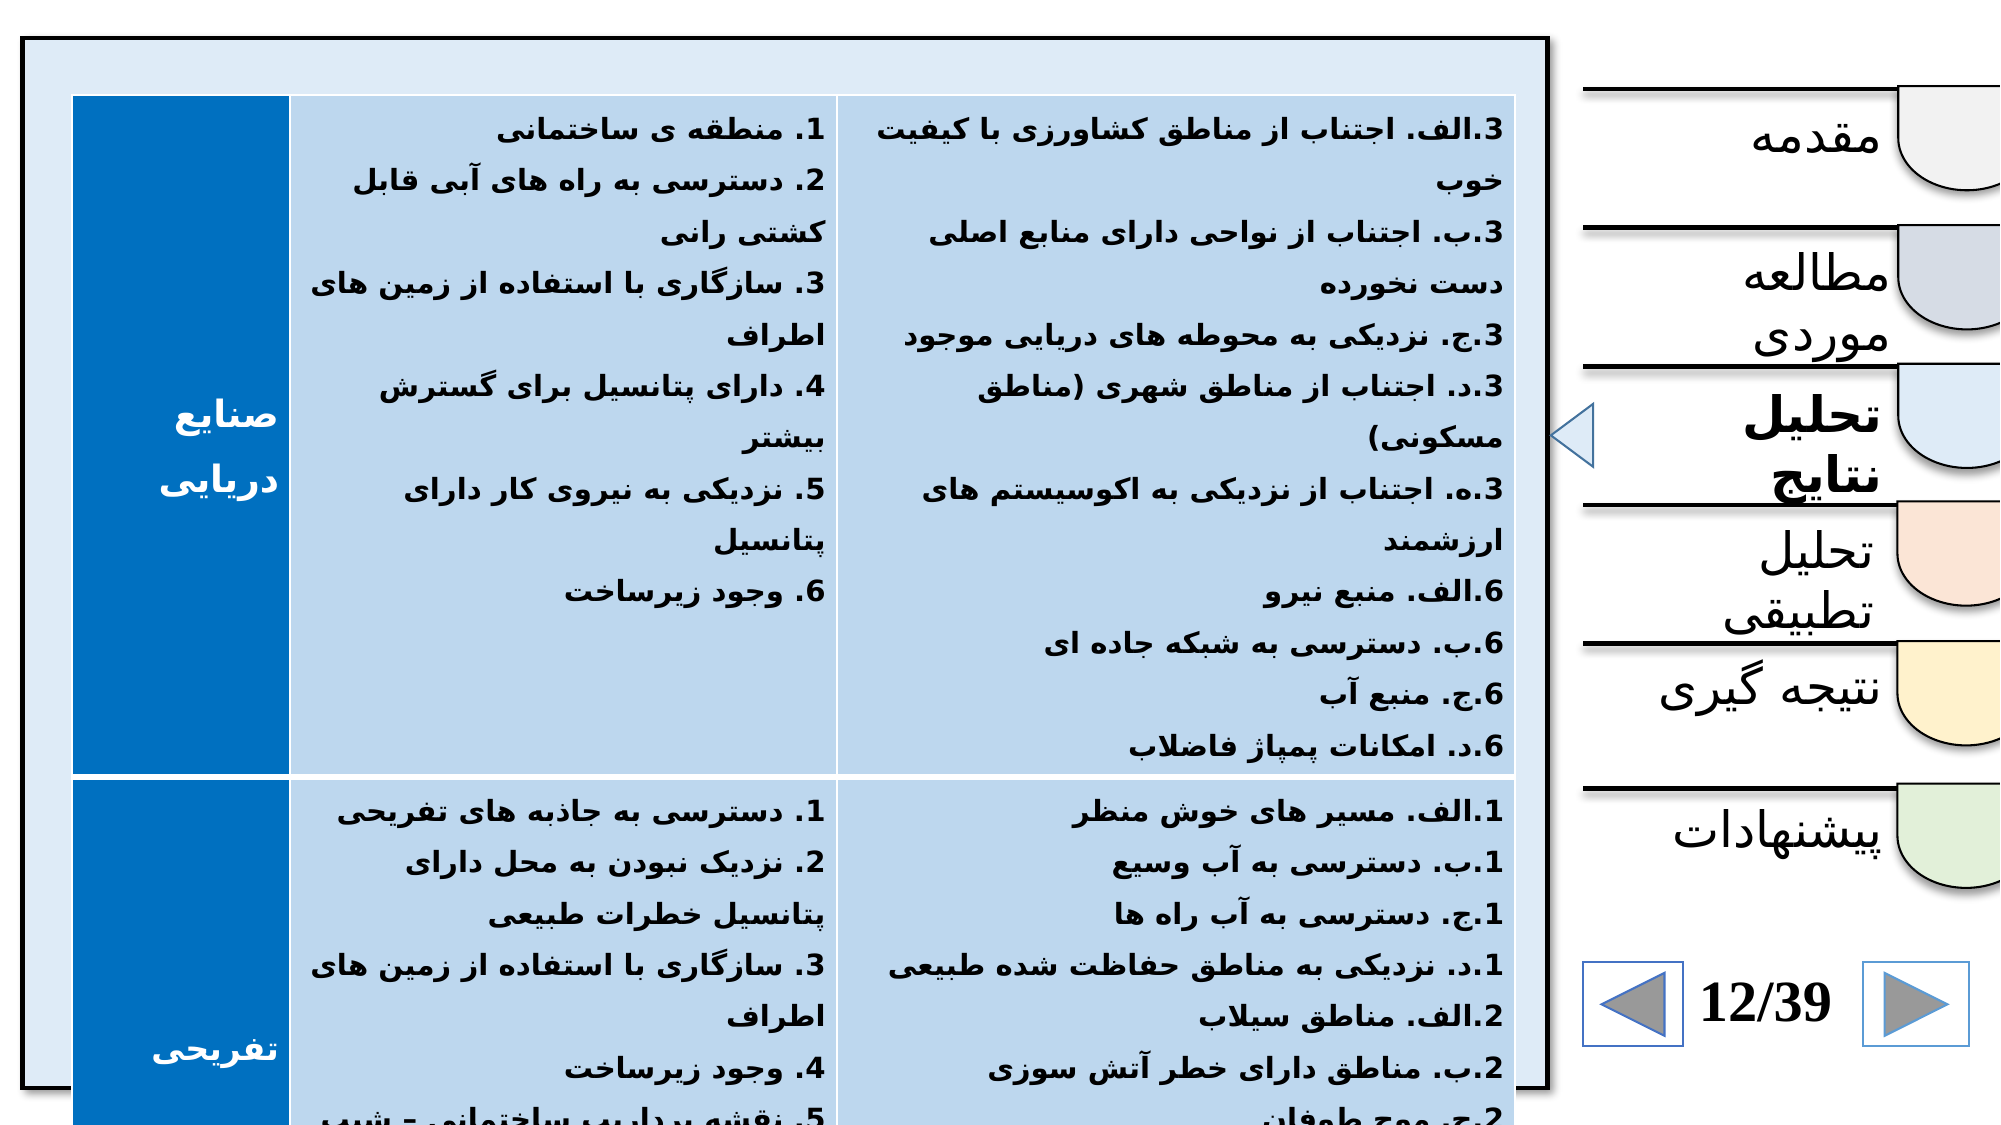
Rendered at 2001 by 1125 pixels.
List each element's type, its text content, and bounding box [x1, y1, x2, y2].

table_cell 1.الف. مسیر های خوش منظر 1.ب. دسترسی به آب وسیع 1.ج. دسترسی به آب راه ها 1.د. نزدیکی به مناطق حفاظت شده طبیعی 2.الف. مناطق سیلاب 2.ب. مناطق دارای خطر آتش سوزی 2.ج. موج طوفان [838, 780, 1514, 1125]
text_box مقدمه [1639, 95, 1898, 170]
text_box [1896, 500, 2000, 505]
text_box [1896, 644, 2000, 747]
text_box [1897, 367, 2000, 469]
text_box تحلیل نتایج [1607, 375, 1898, 503]
text_box [1897, 228, 2000, 331]
text_box [1906, 362, 2000, 366]
table_cell 1. دسترسی به جاذبه های تفریحی 2. نزدیک نبودن به محل دارای پتانسیل خطرات طبیعی 3. سازگاری با استفاده از زمین های اطراف 4. وجود زیرساخت 5. نقشه برداریب ساختمانی – شیب کمتر از 5 درصد 6. منطقه ی ساختمانی (حداقل منطقه مورد نیاز) [291, 780, 836, 1125]
table_header 3.الف. اجتناب از مناطق کشاورزی با کیفیت خوب 3.ب. اجتناب از نواحی دارای منابع اصلی دست نخورده 3.ج. نزدیکی به محوطه های دریایی موجود 3.د. اجتناب از مناطق شهری (مناطق مسکونی) 3.ه. اجتناب از نزدیکی به اکوسیستم های ارزشمند 6.الف. منبع نیرو 6.ب. دسترسی به شبکه جاده ای 6.ج. منبع آب 6.د. امکانات پمپاژ فاضلاب [838, 96, 1514, 774]
text_box مطالعه موردی [1575, 233, 1906, 369]
text_box [1898, 789, 2000, 889]
text_box تحلیل تطبیقی [1631, 511, 1889, 641]
text_box [1582, 961, 1684, 1047]
text_box [1549, 401, 1595, 469]
text_box نتیجه گیری [1565, 647, 1898, 723]
text_box [1897, 90, 2000, 192]
text_box [1896, 782, 2000, 788]
text_box 12/39 [1683, 955, 1849, 1041]
table_header 1. منطقه ی ساختمانی 2. دسترسی به راه های آبی قابل کشتی رانی 3. سازگاری با استفاده از زمین های اطراف 4. دارای پتانسیل برای گسترش بیشتر 5. نزدیکی به نیروی کار دارای پتانسیل 6. وجود زیرساخت [291, 96, 836, 774]
text_box [1862, 961, 1970, 1047]
table_cell تفریحی [73, 780, 289, 1125]
text_box [1896, 506, 2000, 607]
text_box پیشنهادات [1593, 789, 1898, 865]
text_box [22, 37, 1548, 1089]
table_header صنایع دریایی [73, 96, 289, 774]
